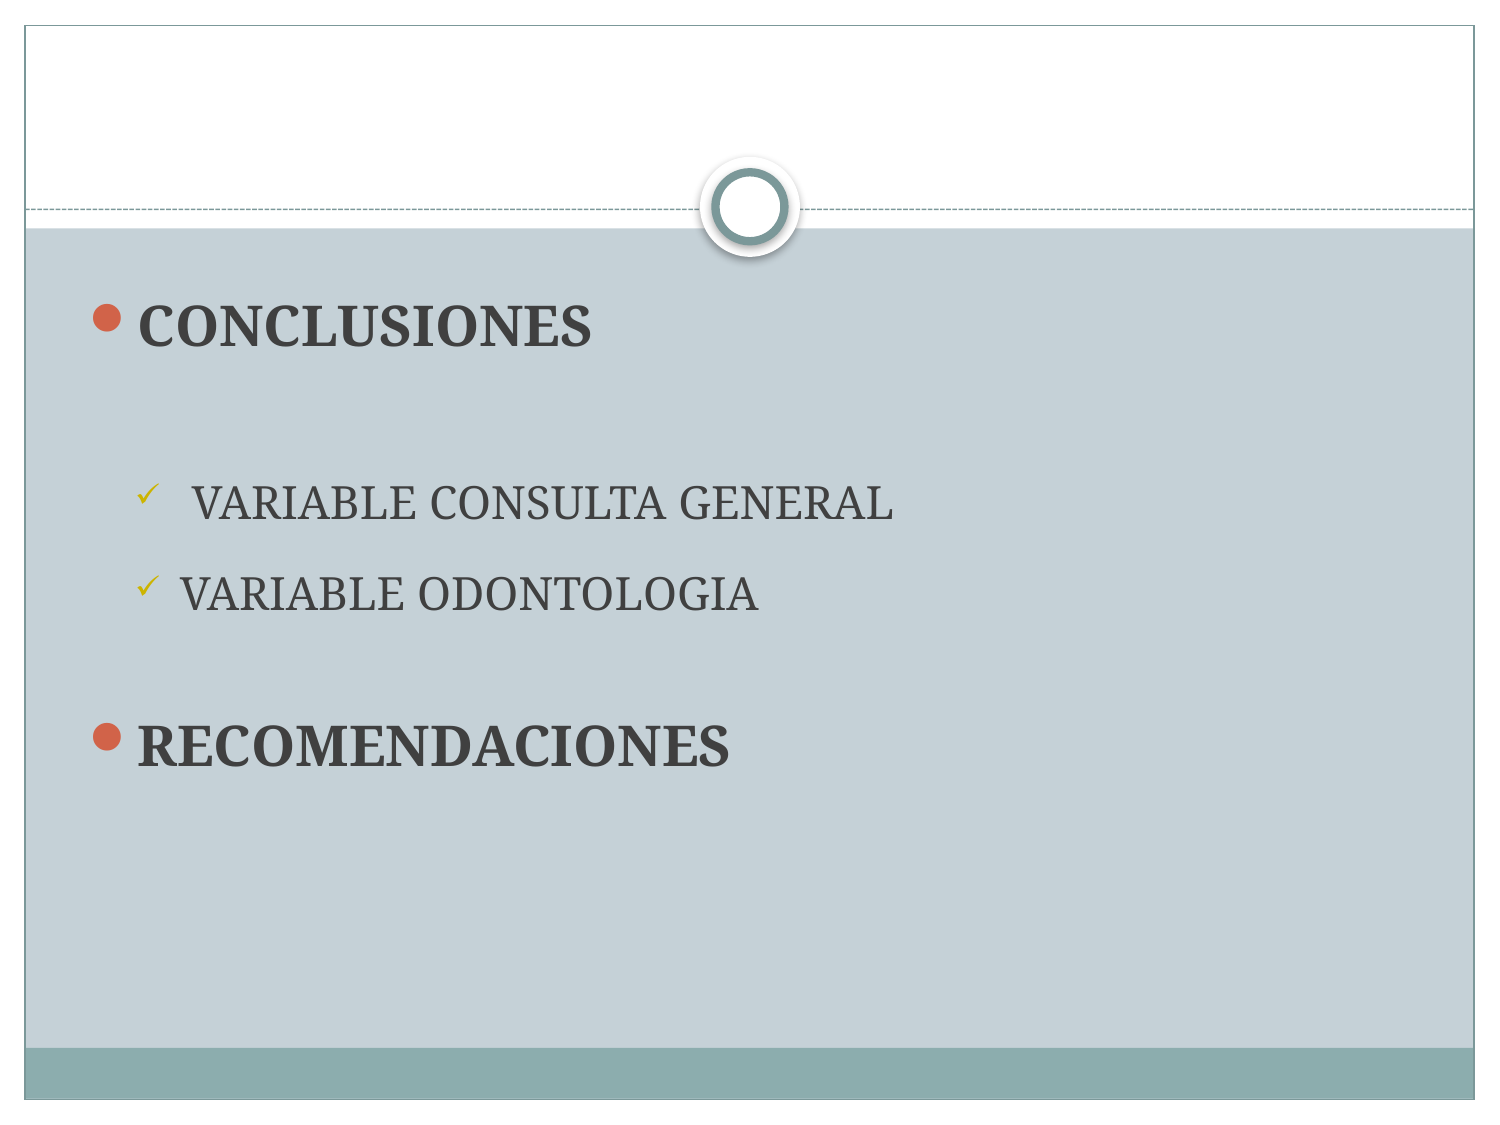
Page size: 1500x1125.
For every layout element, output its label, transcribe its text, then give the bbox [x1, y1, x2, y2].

list CONCLUSIONES VARIABLE CONSULTA GENERAL VARIABLE ODONTOLOGIA RECOMENDACIONES [75, 125, 1425, 1005]
